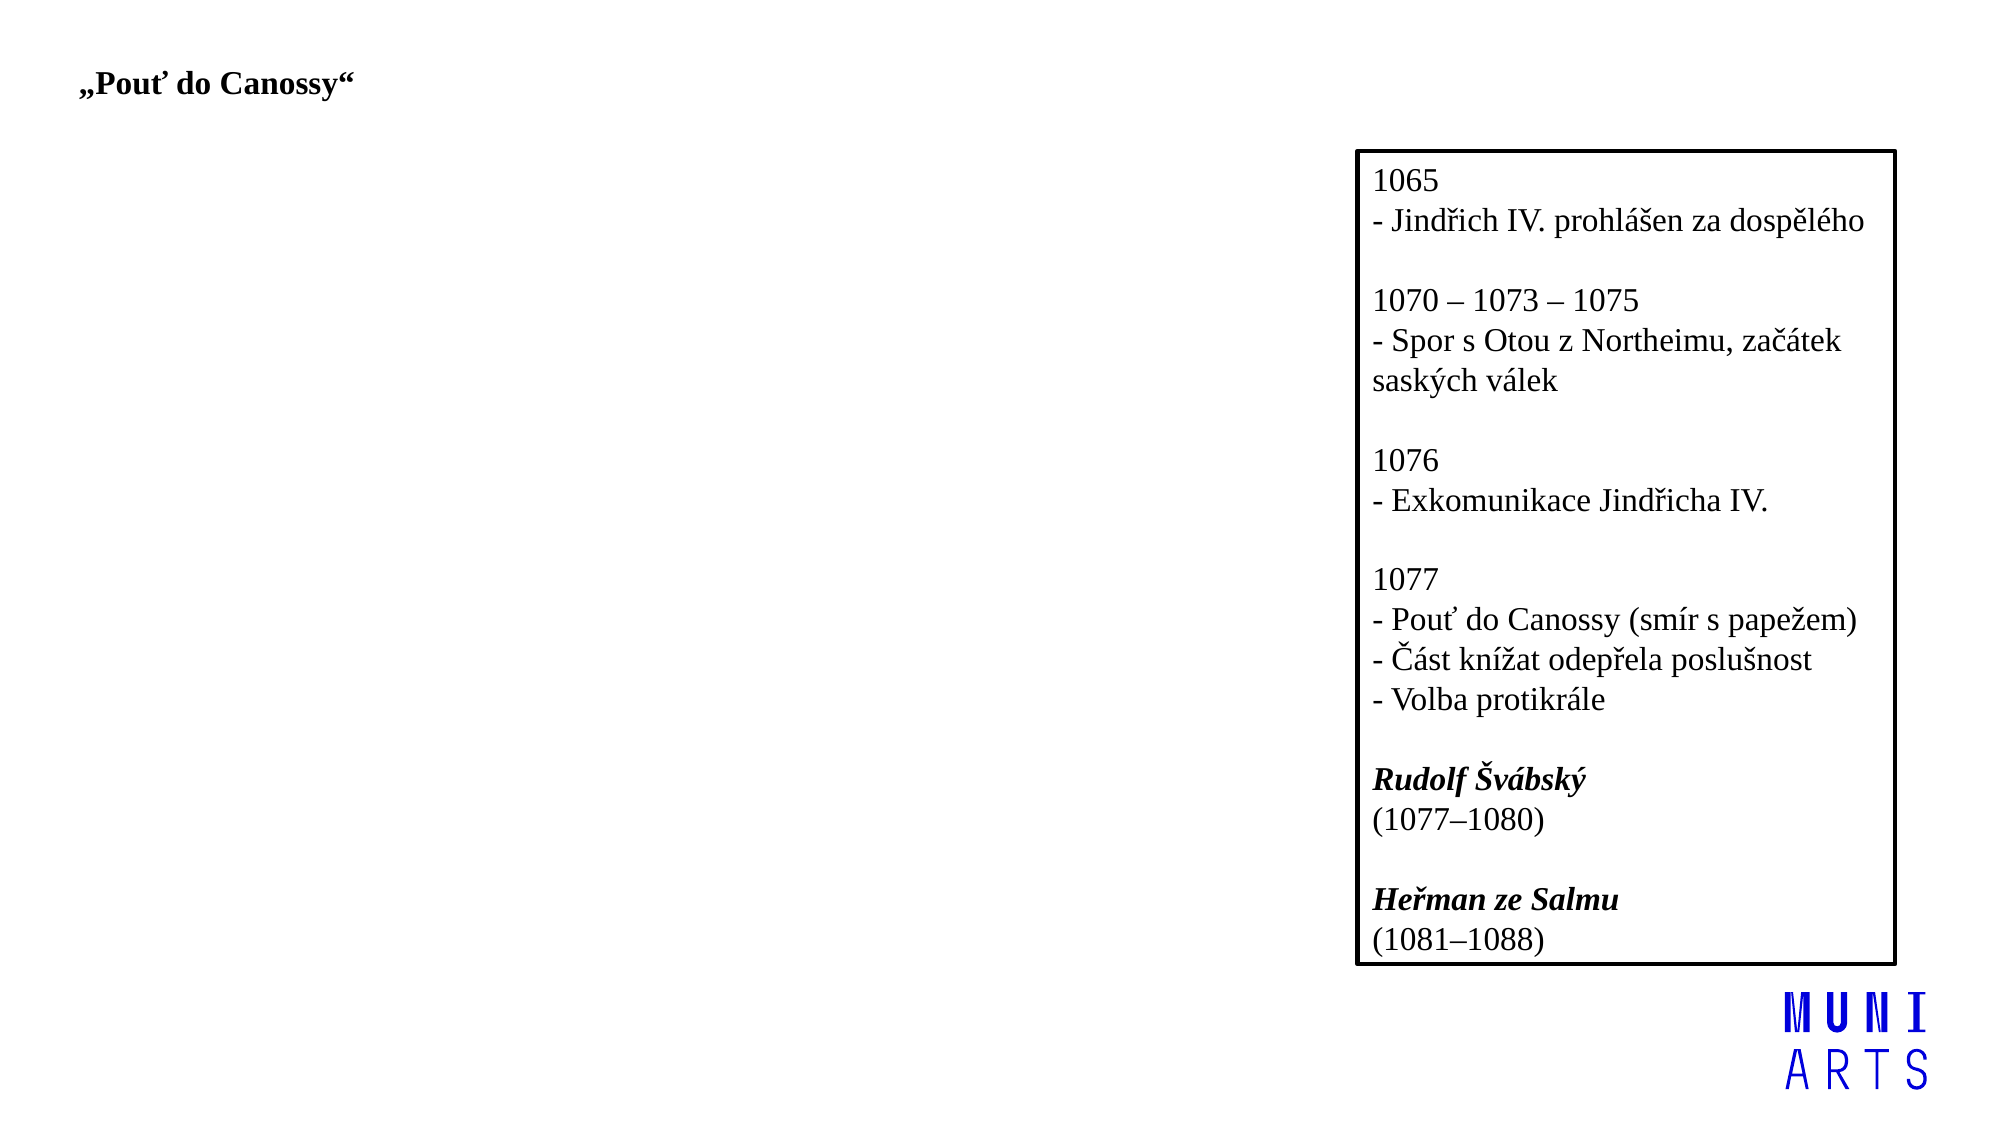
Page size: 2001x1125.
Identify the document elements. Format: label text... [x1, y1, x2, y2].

text_box „Pouť do Canossy“ [63, 53, 371, 109]
text_box 1065 - Jindřich IV. prohlášen za dospělého 1070 – 1073 – 1075 - Spor s Otou z Northeimu, začátek saských válek 1076 - Exkomunikace Jindřicha IV. 1077 - Pouť do Canossy (smír s papežem) - Část knížat odepřela poslušnost - Volba protikrále Rudolf Švábský (1077–1080) Heřman ze Salmu (1081–1088) [1355, 149, 1897, 966]
